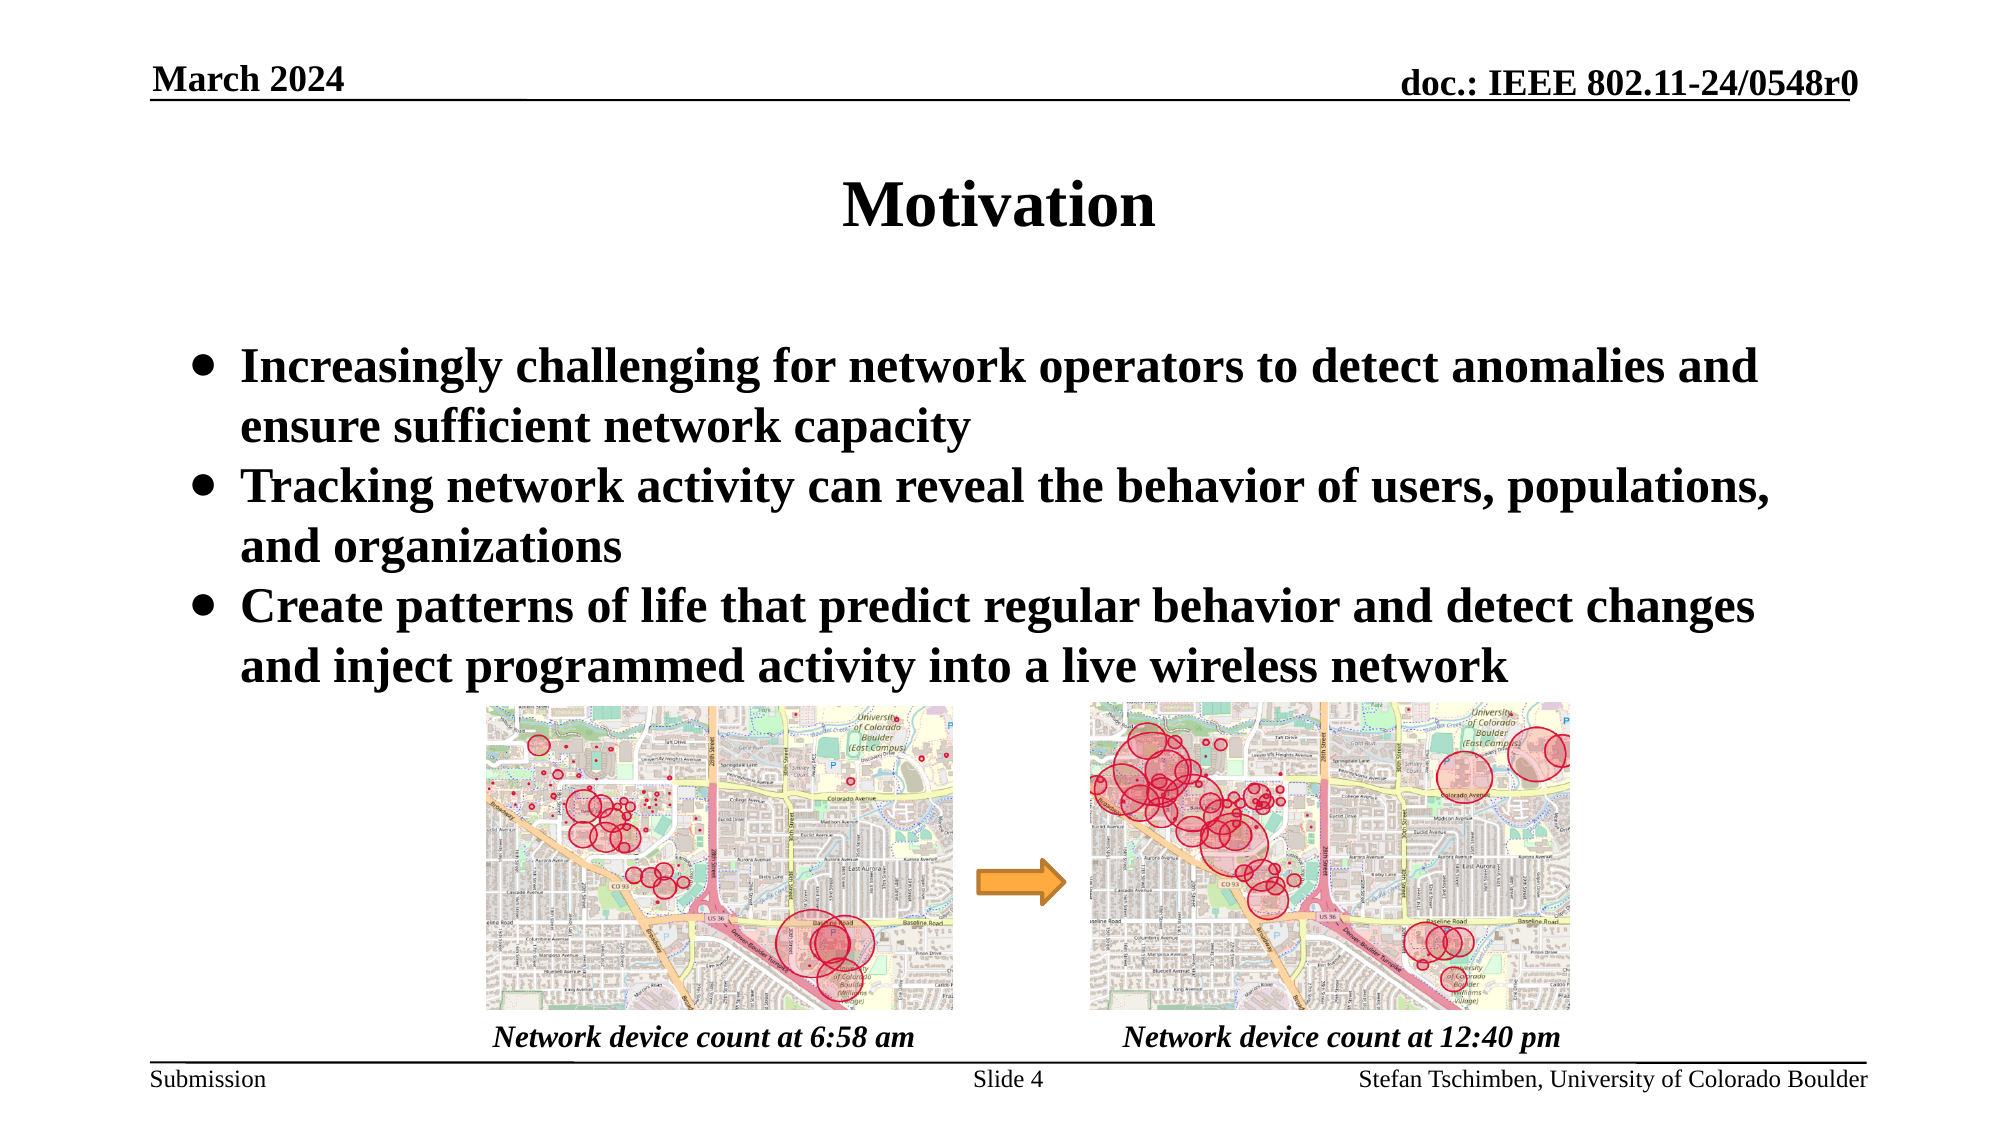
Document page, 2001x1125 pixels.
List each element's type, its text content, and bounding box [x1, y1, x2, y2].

title Motivation [150, 112, 1850, 288]
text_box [464, 701, 1609, 1063]
footer Stefan Tschimben, University of Colorado Boulder [1171, 1062, 1869, 1092]
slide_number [152, 54, 563, 100]
slide_number Slide 4 [950, 1071, 1066, 1122]
list Increasingly challenging for network operators to detect anomalies and ensure sufficient network capacity Tracking network activity can reveal the behavior of users, populations, and organizations Create patterns of life that predict regular behavior and detect changes and inject programmed activity into a live wireless network [150, 324, 1850, 1000]
